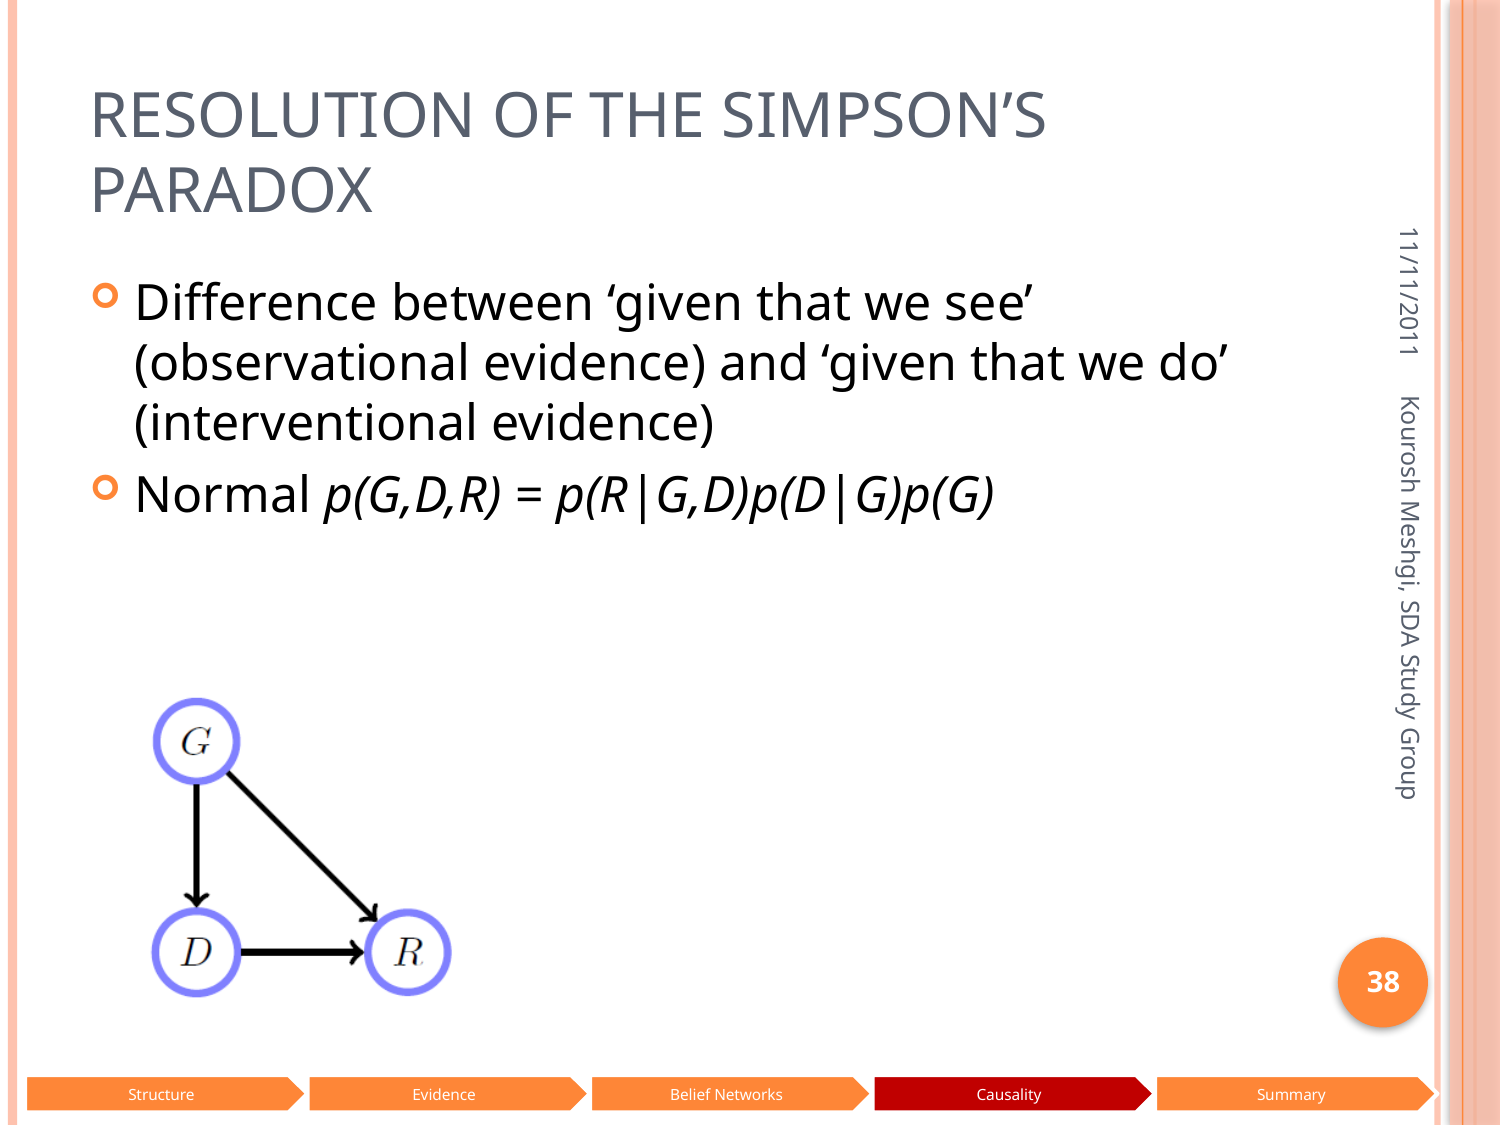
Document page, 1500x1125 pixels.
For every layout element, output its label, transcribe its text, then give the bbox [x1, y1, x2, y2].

footer Kourosh Meshgi, SDA Study Group [1379, 380, 1440, 906]
title Resolution of the Simpson’s Paradox [75, 45, 1300, 233]
list Difference between ‘given that we see’ (observational evidence) and ‘given that we do’ (interventional evidence) Normal p(G,D,R) = p(R|G,D)p(D|G)p(G) [75, 262, 1300, 1062]
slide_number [1378, 43, 1442, 374]
picture [146, 686, 463, 1013]
slide_number 38 [1333, 940, 1434, 1027]
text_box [24, 1074, 1438, 1113]
